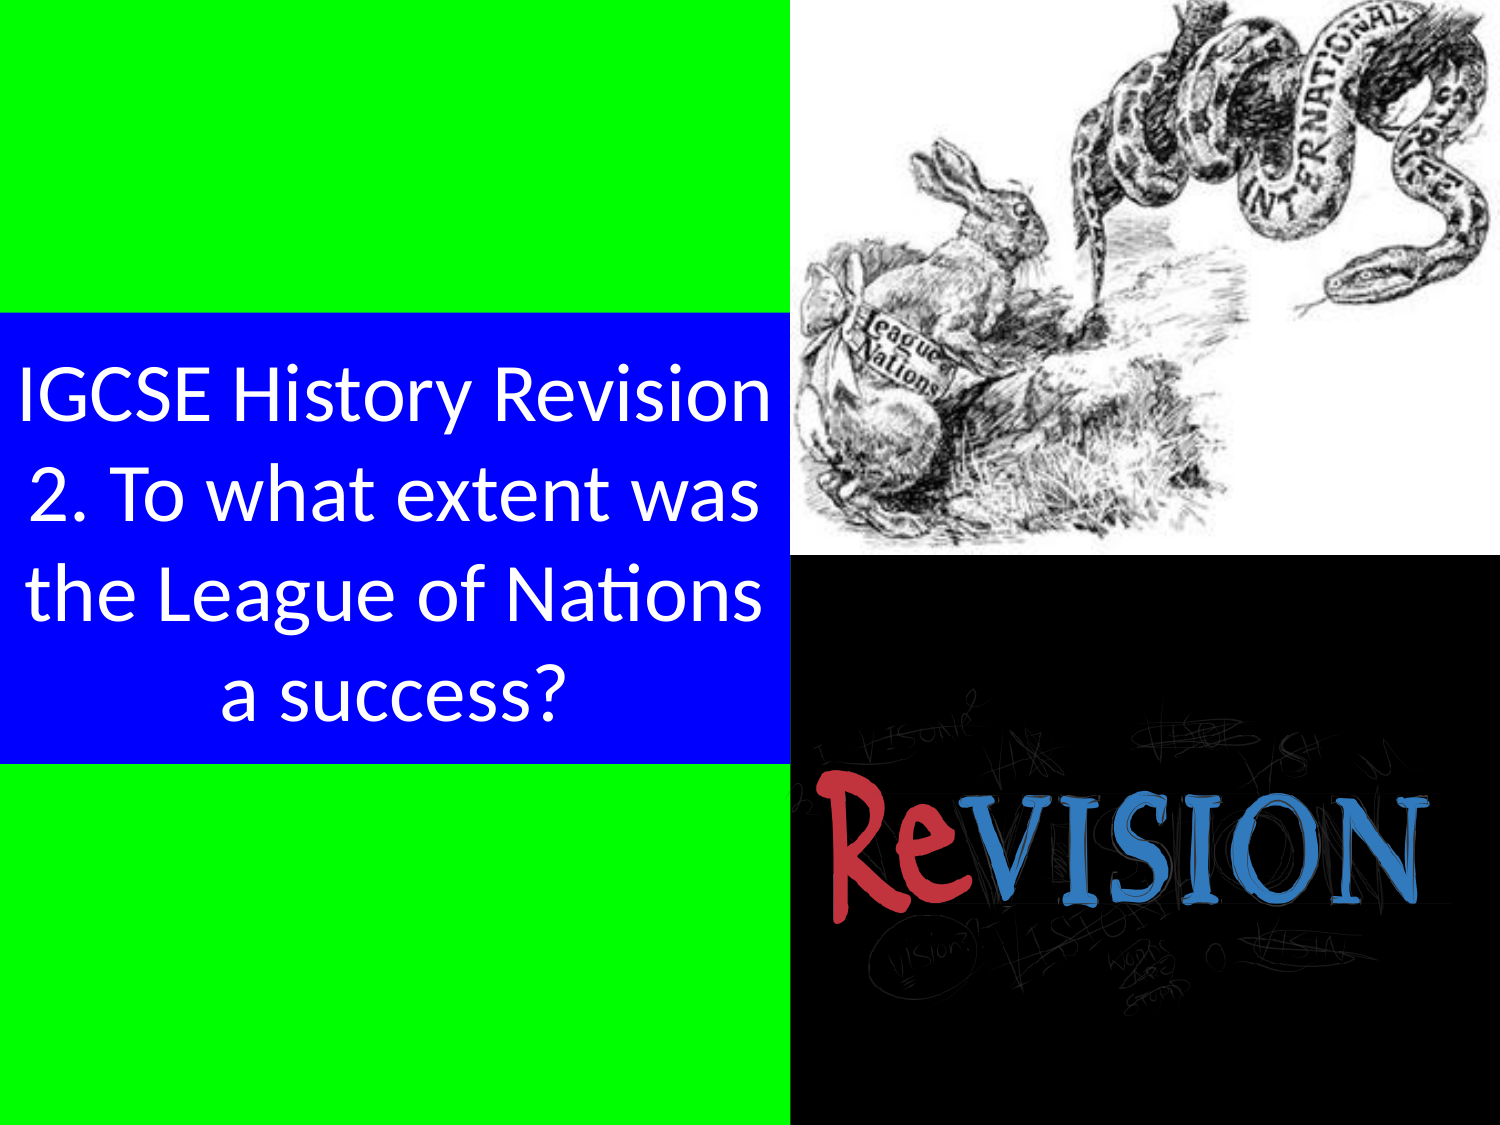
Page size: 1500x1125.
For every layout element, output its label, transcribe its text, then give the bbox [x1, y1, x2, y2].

title IGCSE History Revision 2. To what extent was the League of Nations a success? [0, 312, 791, 764]
picture [790, 0, 1500, 555]
text_box [0, 764, 791, 1125]
picture [785, 687, 1500, 1025]
text_box [0, 0, 788, 312]
